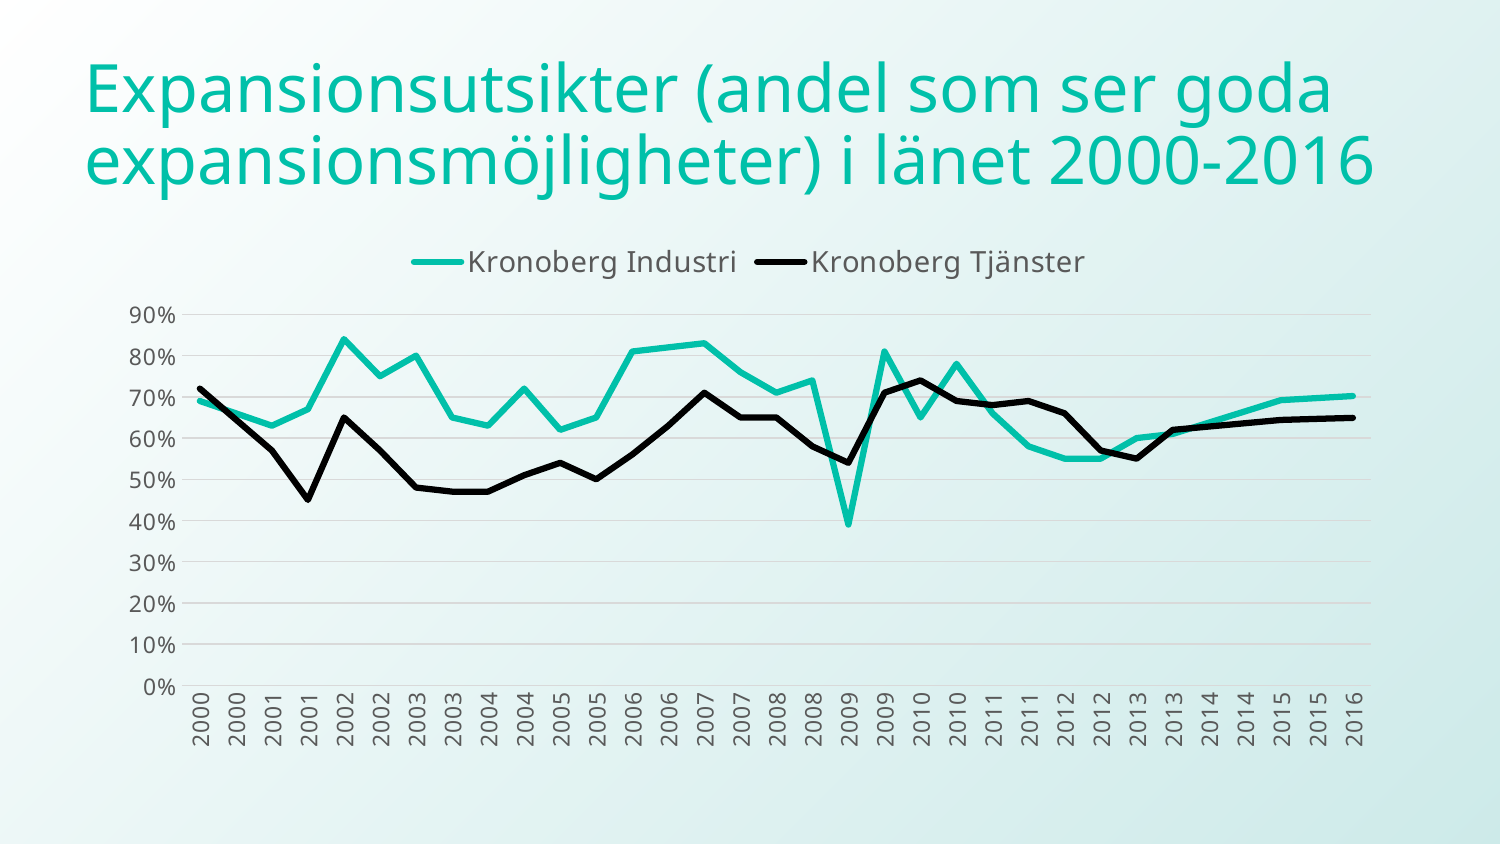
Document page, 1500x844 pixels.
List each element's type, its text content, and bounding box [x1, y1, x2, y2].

chart [103, 224, 1397, 759]
title Expansionsutsikter (andel som ser goda expansionsmöjligheter) i länet 2000-2016 [70, 44, 1397, 208]
